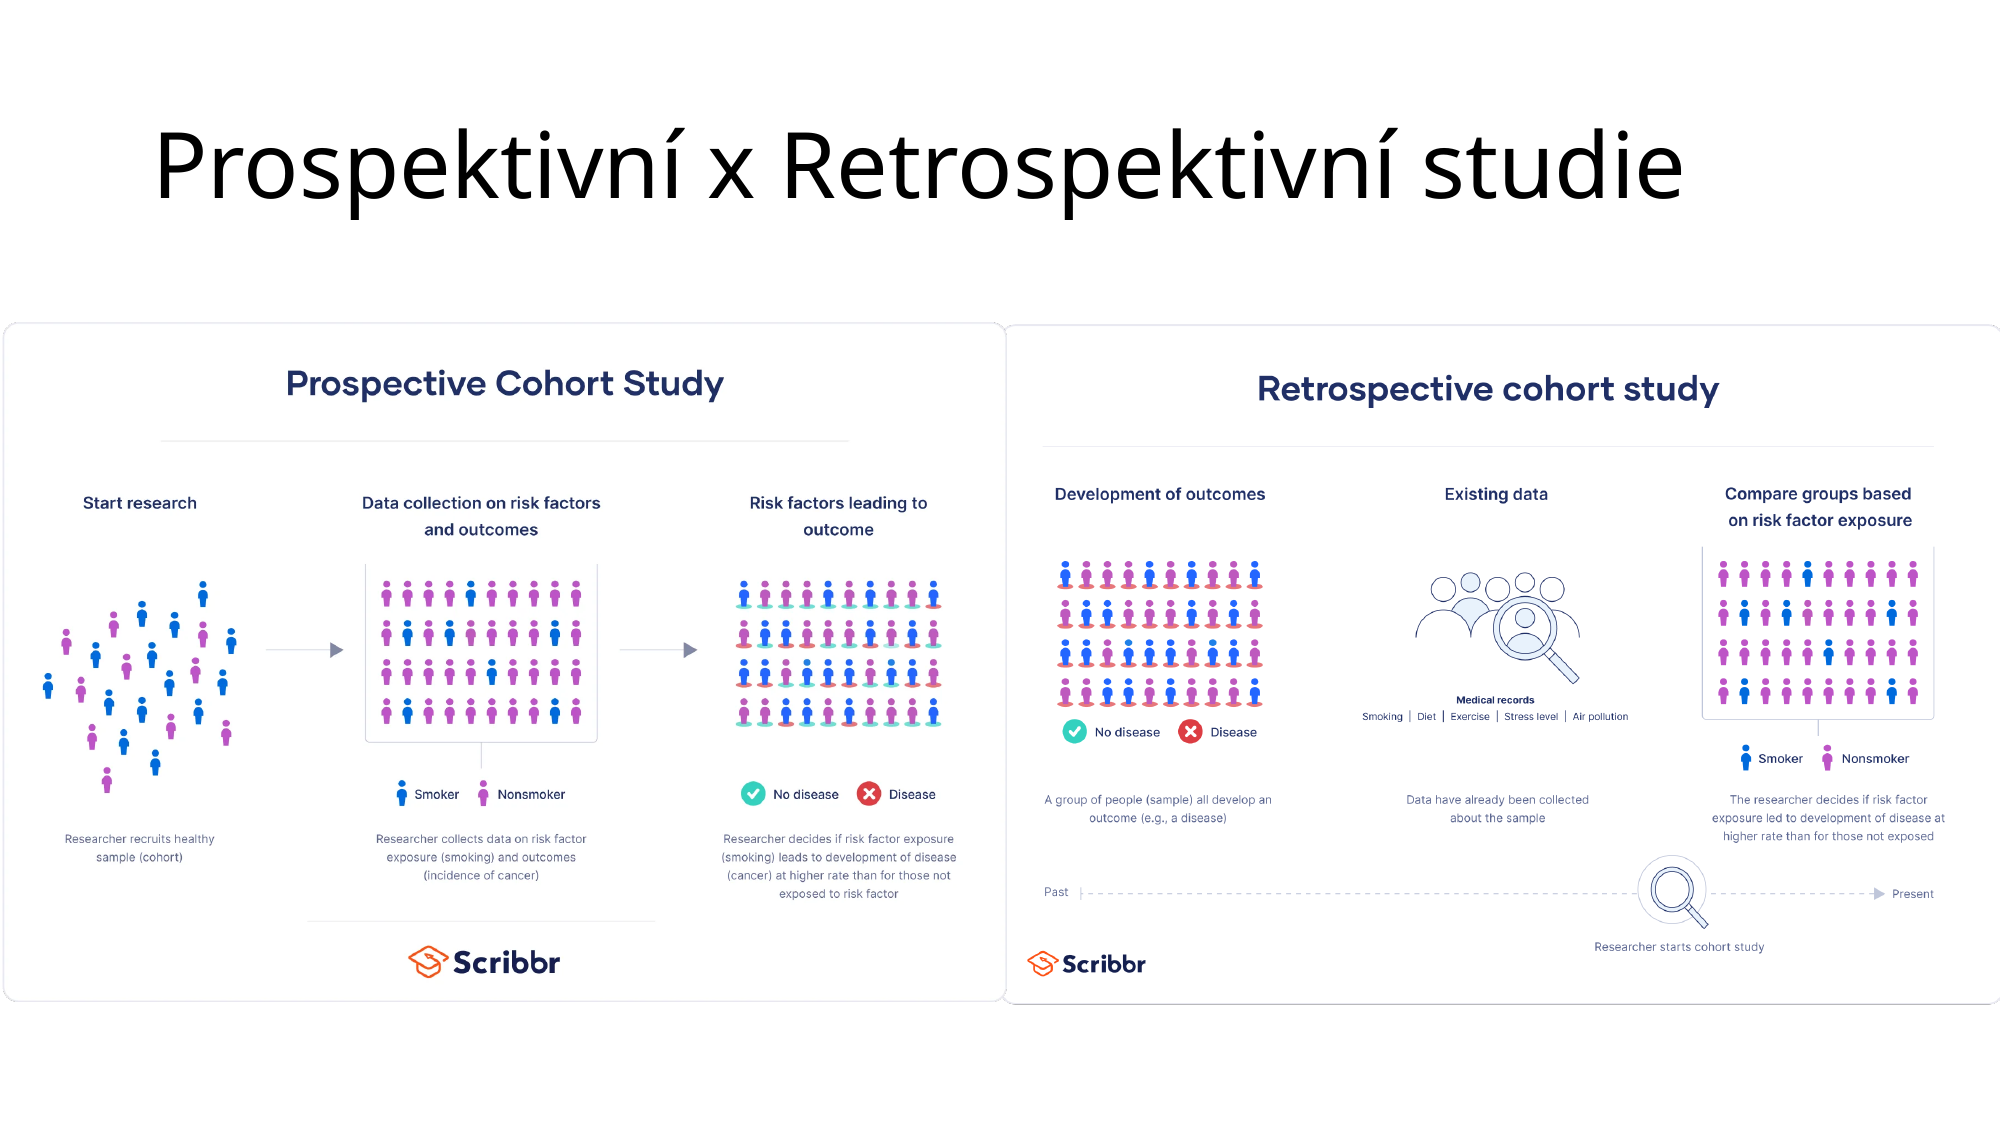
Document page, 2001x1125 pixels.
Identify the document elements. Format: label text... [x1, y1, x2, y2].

title Prospektivní x Retrospektivní studie [137, 59, 1863, 278]
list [998, 324, 2000, 1006]
picture [1, 321, 1007, 1002]
